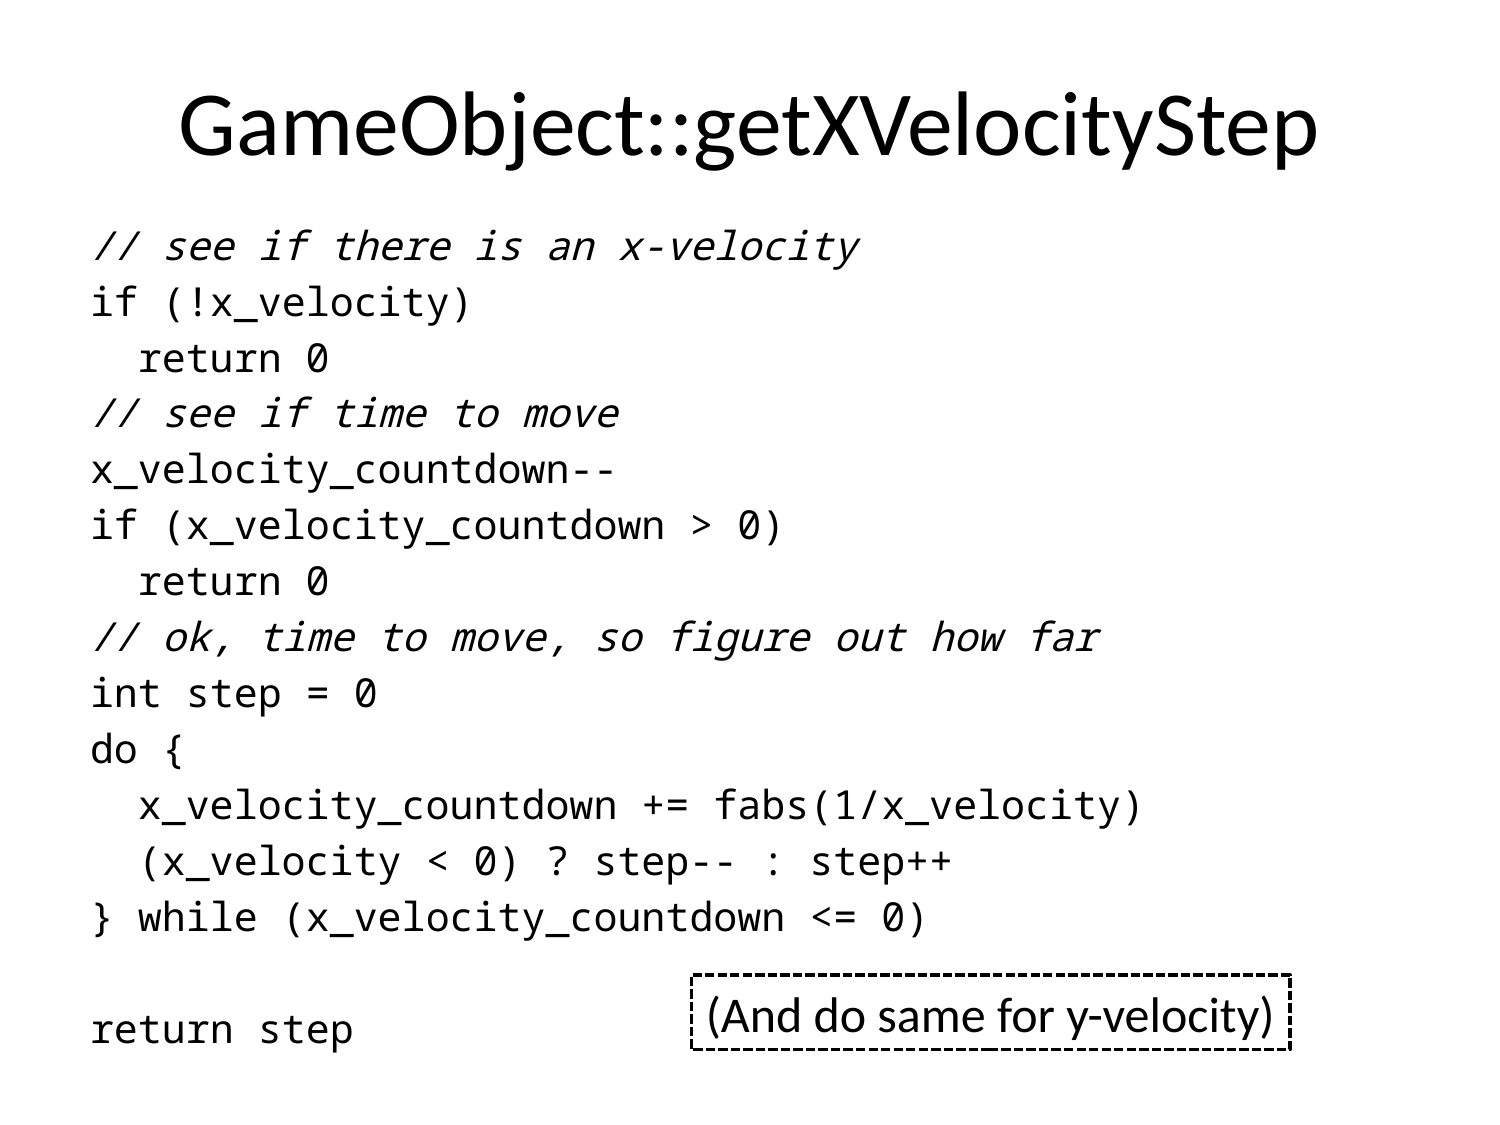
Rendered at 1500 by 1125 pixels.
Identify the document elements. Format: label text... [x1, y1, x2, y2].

list // see if there is an x-velocity if (!x_velocity) return 0 // see if time to move x_velocity_countdown-- if (x_velocity_countdown > 0) return 0 // ok, time to move, so figure out how far int step = 0 do { x_velocity_countdown += fabs(1/x_velocity) (x_velocity < 0) ? step-- : step++ } while (x_velocity_countdown <= 0) return step [75, 212, 1425, 1063]
title GameObject::getXVelocityStep [75, 24, 1425, 212]
text_box (And do same for y-velocity) [691, 974, 1291, 1050]
